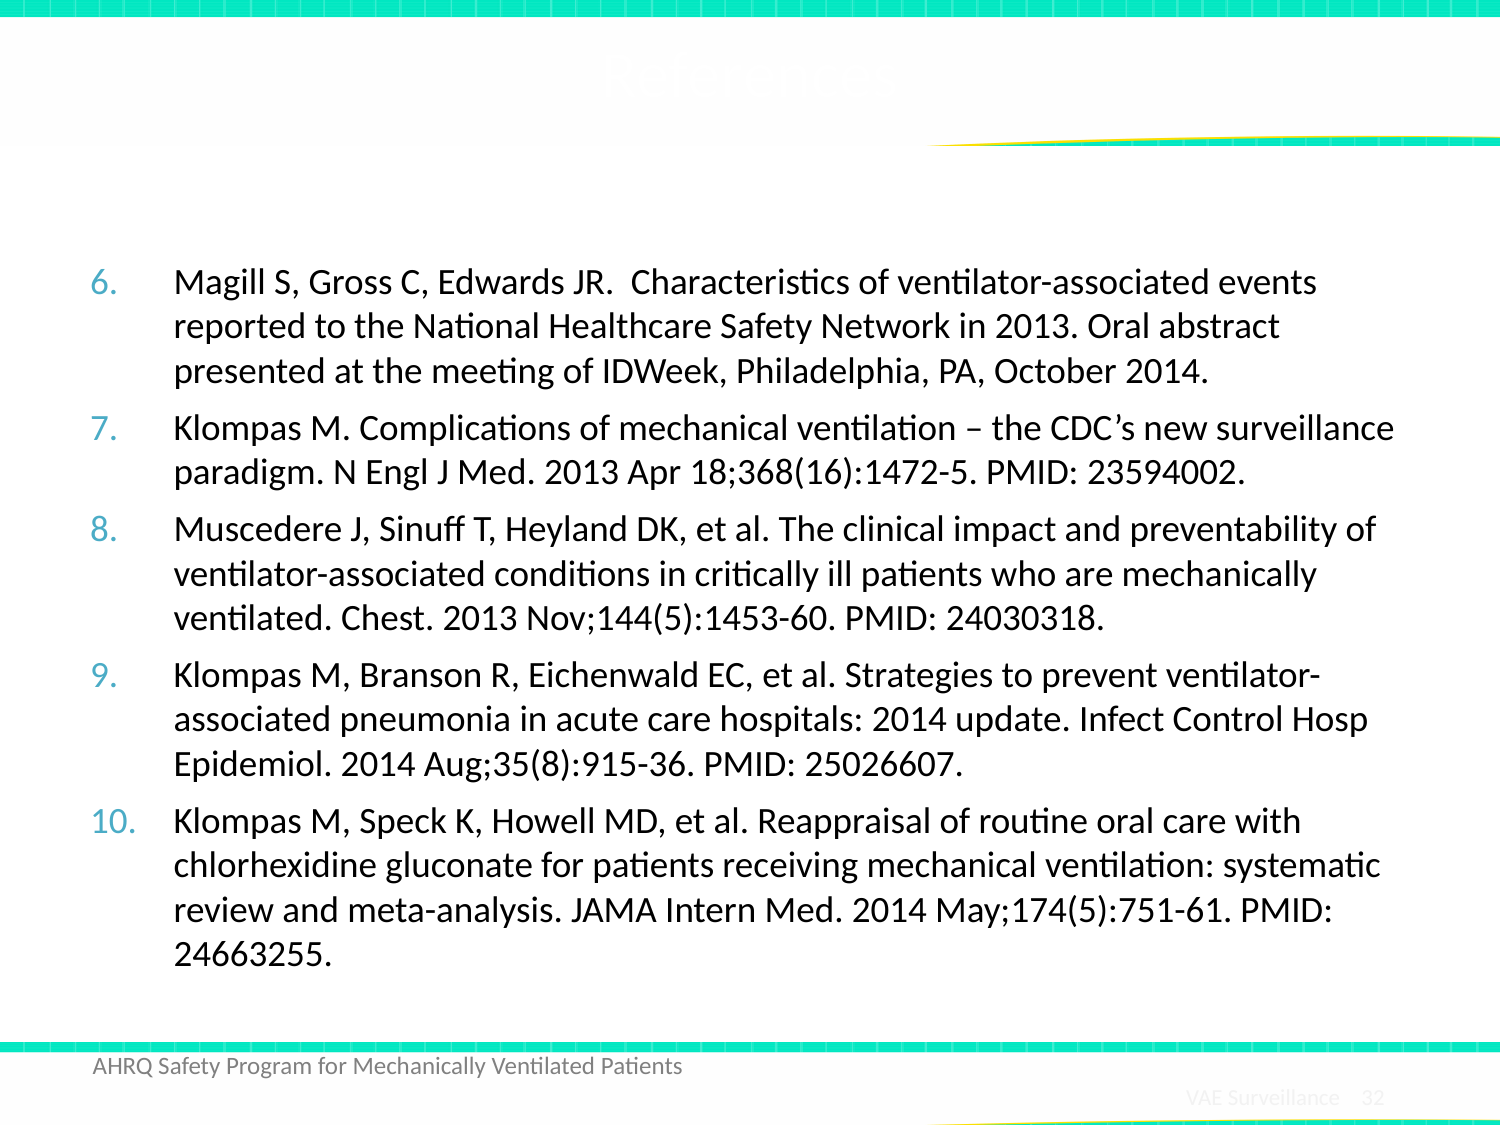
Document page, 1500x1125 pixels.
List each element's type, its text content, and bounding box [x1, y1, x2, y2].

picture [0, 1042, 1500, 1125]
title References [75, 5, 1425, 138]
list Magill S, Gross C, Edwards JR. Characteristics of ventilator-associated events reported to the National Healthcare Safety Network in 2013. Oral abstract presented at the meeting of IDWeek, Philadelphia, PA, October 2014. Klompas M. Complications of mechanical ventilation – the CDC’s new surveillance paradigm. N Engl J Med. 2013 Apr 18;368(16):1472-5. PMID: 23594002. Muscedere J, Sinuff T, Heyland DK, et al. The clinical impact and preventability of ventilator-associated conditions in critically ill patients who are mechanically ventilated. Chest. 2013 Nov;144(5):1453-60. PMID: 24030318. Klompas M, Branson R, Eichenwald EC, et al. Strategies to prevent ventilator-associated pneumonia in acute care hospitals: 2014 update. Infect Control Hosp Epidemiol. 2014 Aug;35(8):915-36. PMID: 25026607. Klompas M, Speck K, Howell MD, et al. Reappraisal of routine oral care with chlorhexidine gluconate for patients receiving mechanical ventilation: systematic review and meta-analysis. JAMA Intern Med. 2014 May;174(5):751-61. PMID: 24663255. [75, 249, 1425, 1027]
picture [0, 0, 1500, 146]
